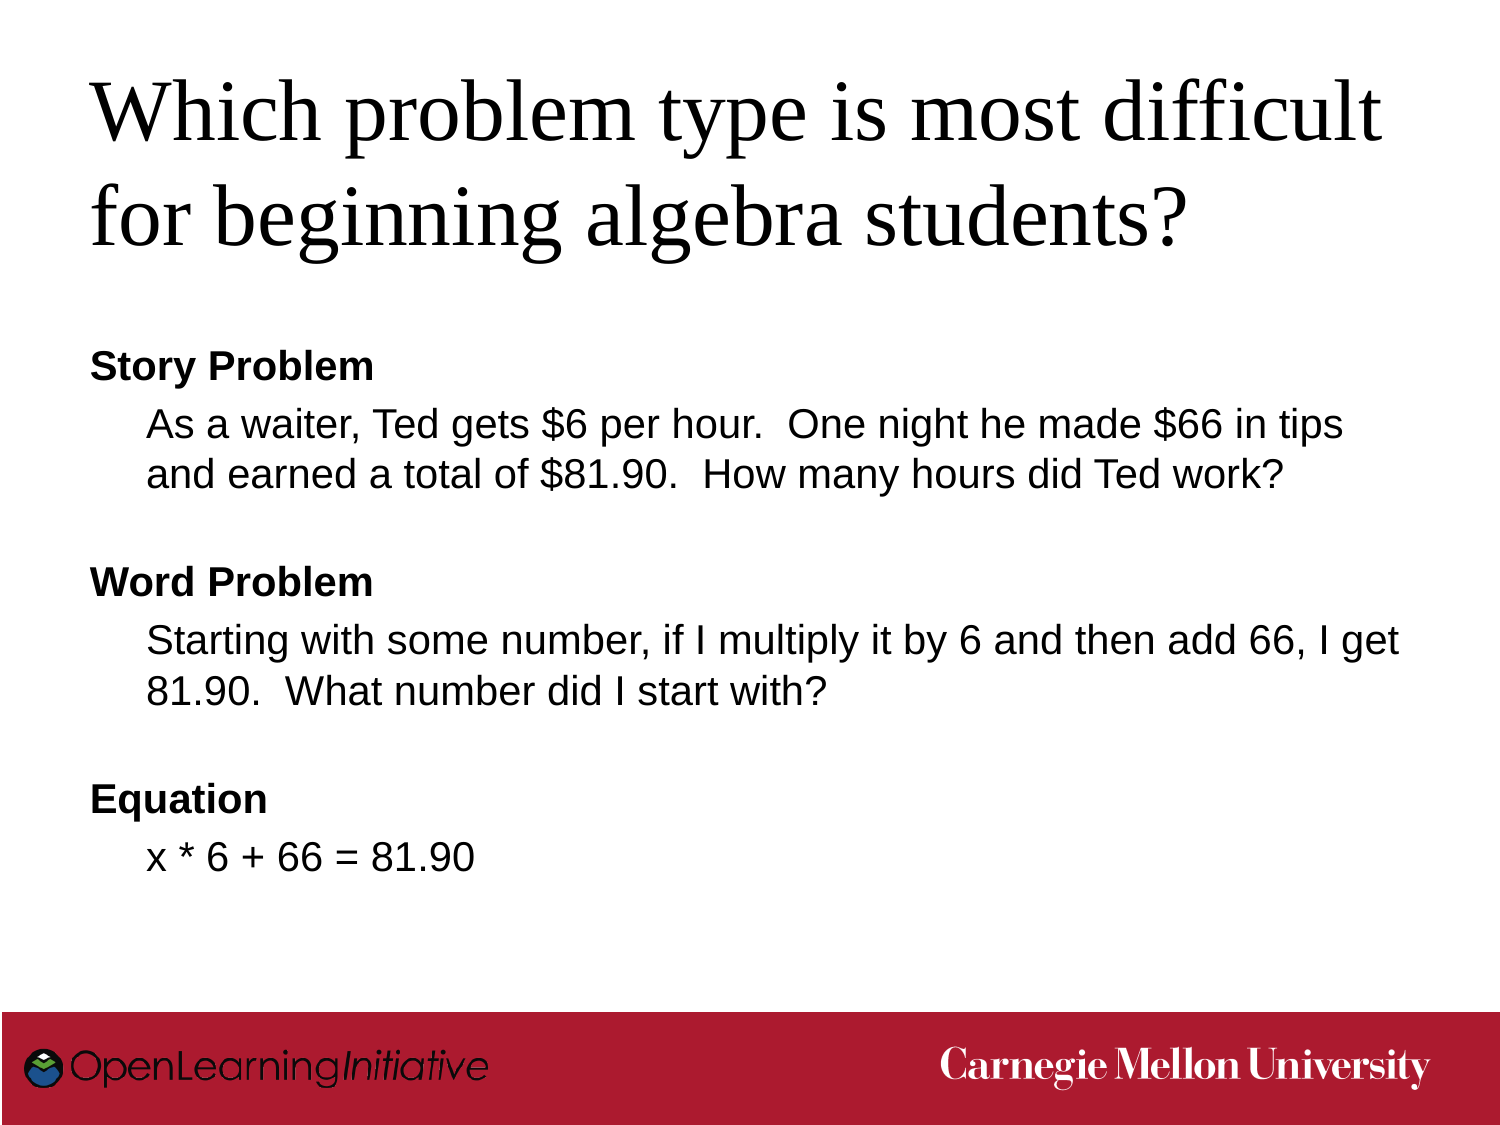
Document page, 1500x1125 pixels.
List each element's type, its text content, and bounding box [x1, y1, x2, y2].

list Story Problem As a waiter, Ted gets $6 per hour. One night he made $66 in tips and earned a total of $81.90. How many hours did Ted work? Word Problem Starting with some number, if I multiply it by 6 and then add 66, I get 81.90. What number did I start with? Equation x * 6 + 66 = 81.90 [75, 262, 1425, 1005]
title Which problem type is most difficult for beginning algebra students? [75, 45, 1425, 233]
picture [2, 1012, 1500, 1125]
